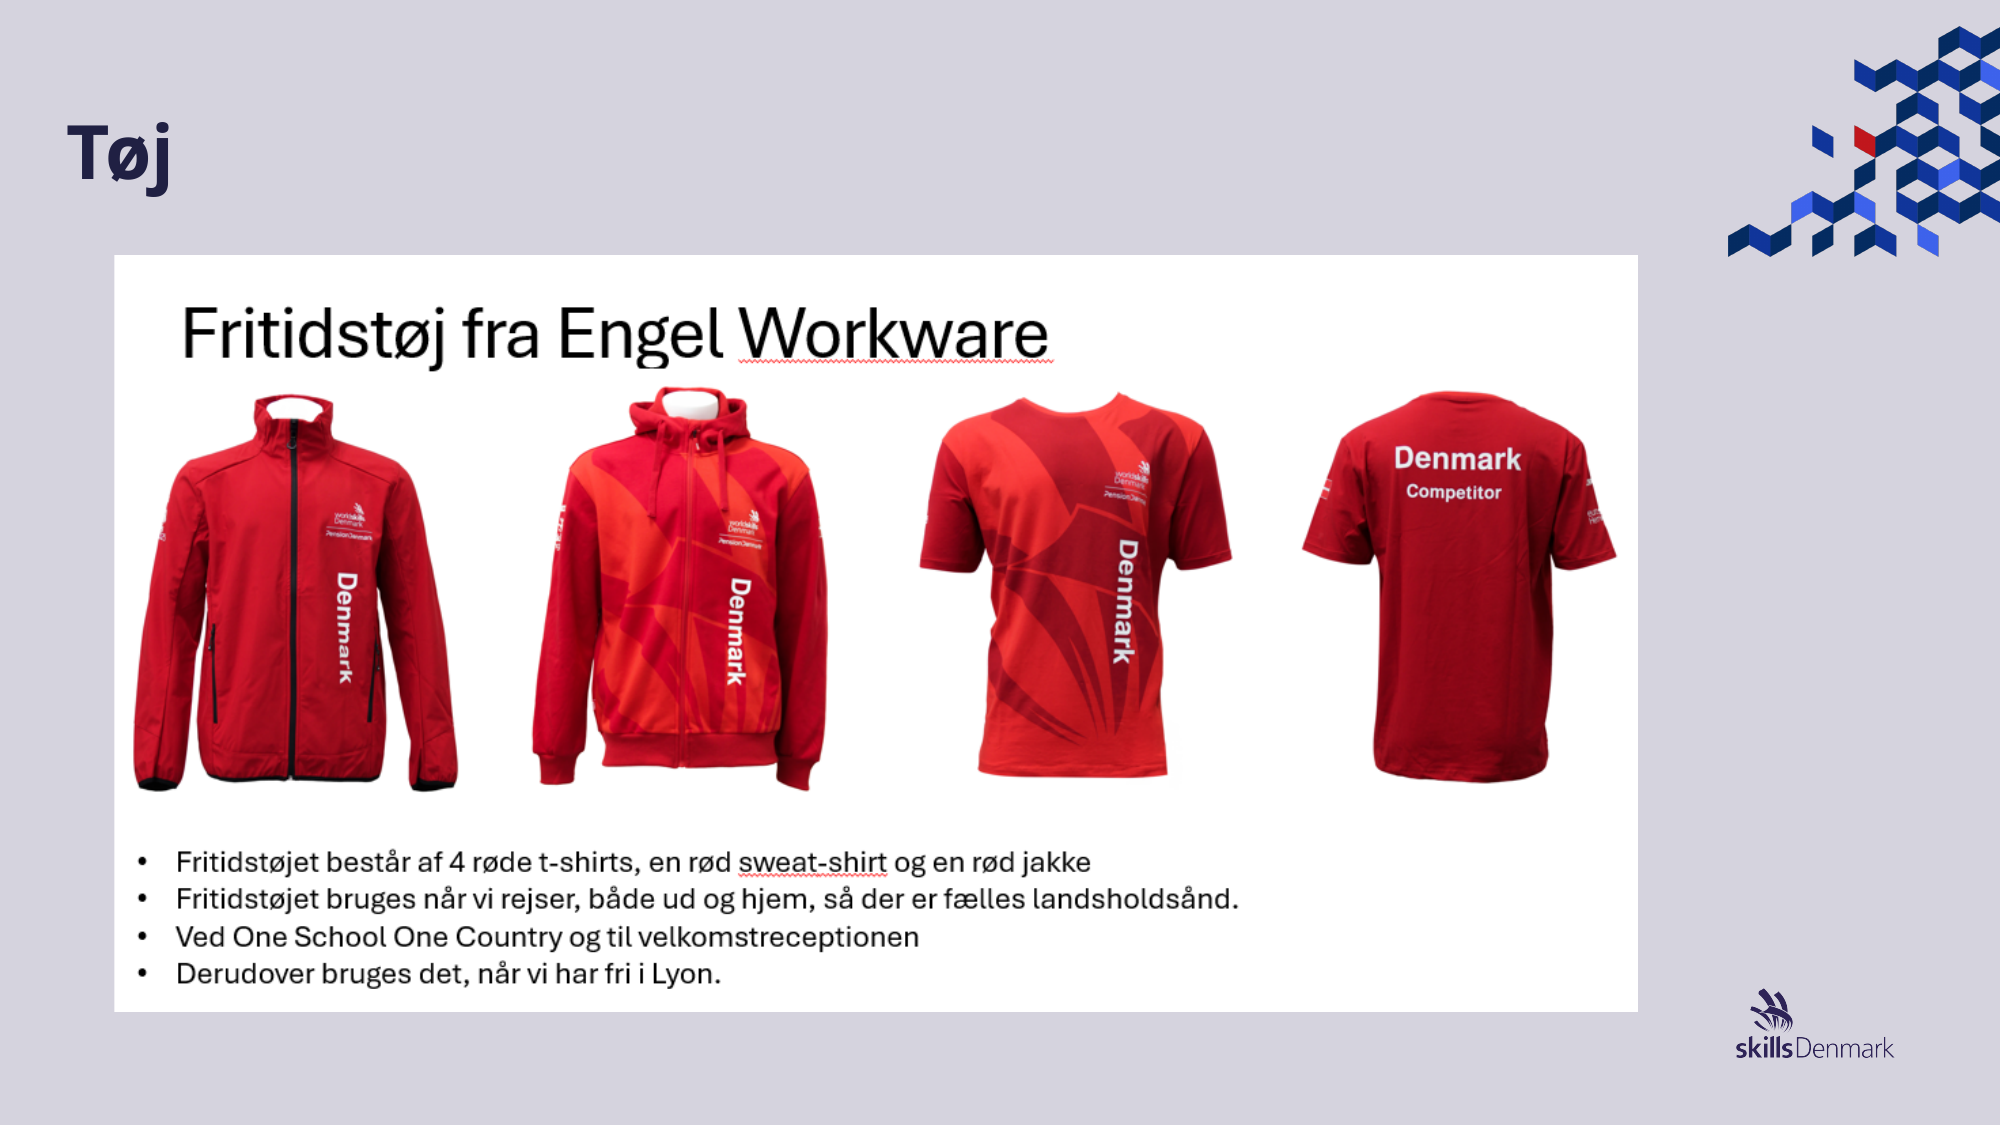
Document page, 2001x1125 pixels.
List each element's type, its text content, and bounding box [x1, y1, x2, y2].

picture [1714, 0, 2000, 258]
title Tøj [51, 75, 1777, 236]
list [114, 255, 1638, 1012]
picture [1714, 966, 1917, 1080]
